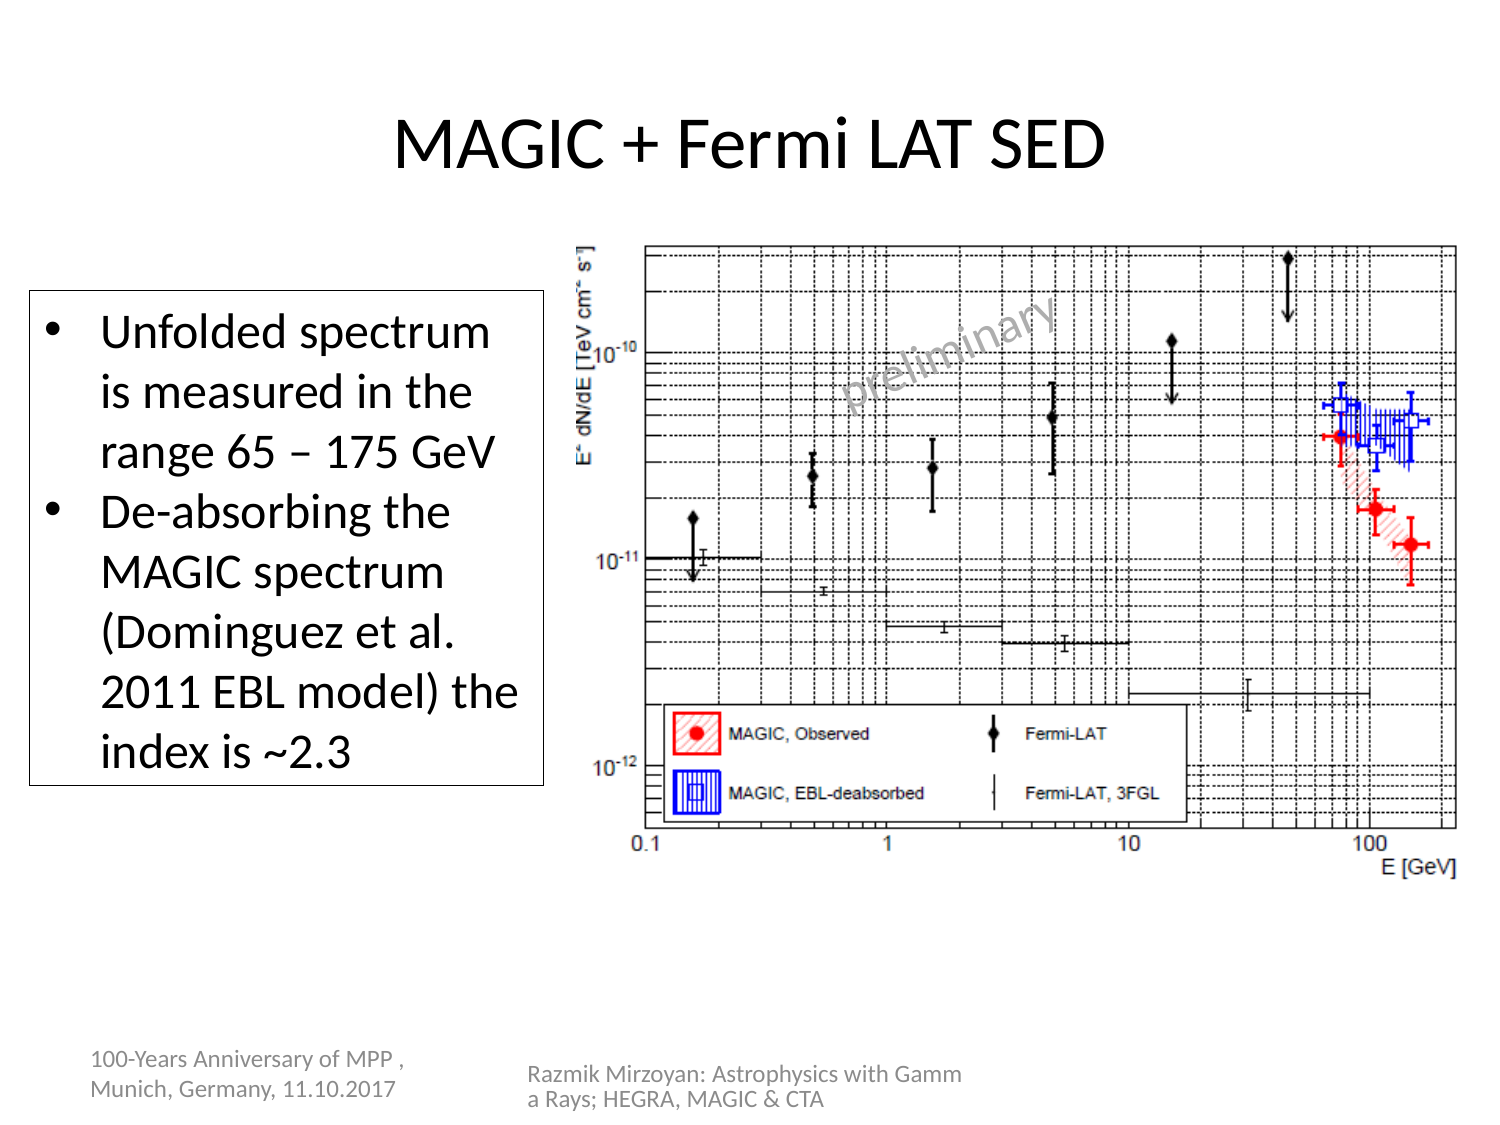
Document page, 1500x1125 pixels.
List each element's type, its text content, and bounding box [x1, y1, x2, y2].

title MAGIC + Fermi LAT SED [75, 45, 1425, 233]
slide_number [75, 1042, 425, 1103]
footer Razmik Mirzoyan: Astrophysics with Gamma Rays; HEGRA, MAGIC & CTA [512, 1042, 988, 1103]
text_box Unfolded spectrum is measured in the range 65 – 175 GeV De-absorbing the MAGIC spectrum (Dominguez et al. 2011 EBL model) the index is ~2.3 [29, 290, 544, 786]
picture [576, 241, 1471, 884]
